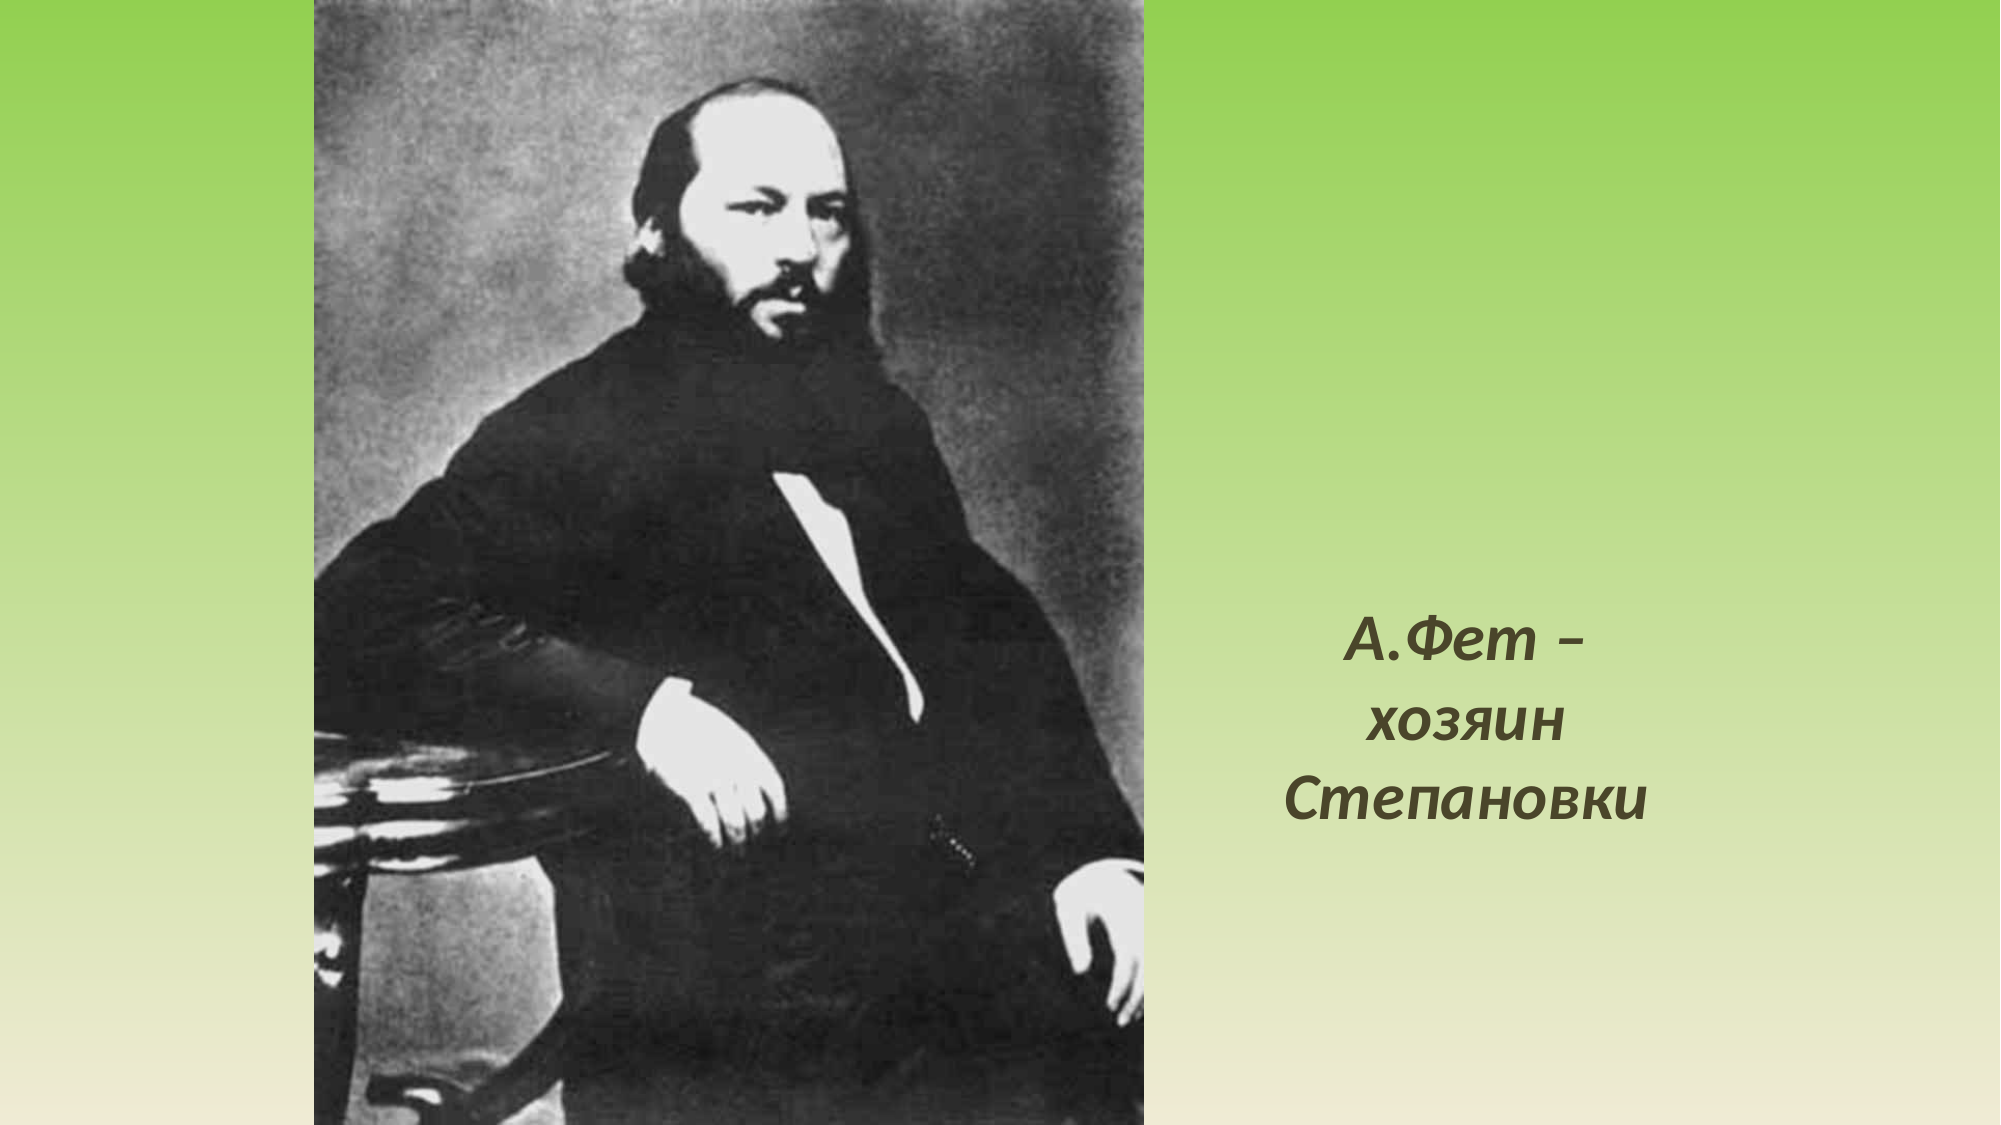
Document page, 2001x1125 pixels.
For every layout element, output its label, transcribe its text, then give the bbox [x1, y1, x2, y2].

picture [314, 0, 1144, 1125]
text_box А.Фет – хозяин Степановки [1248, 585, 1686, 841]
